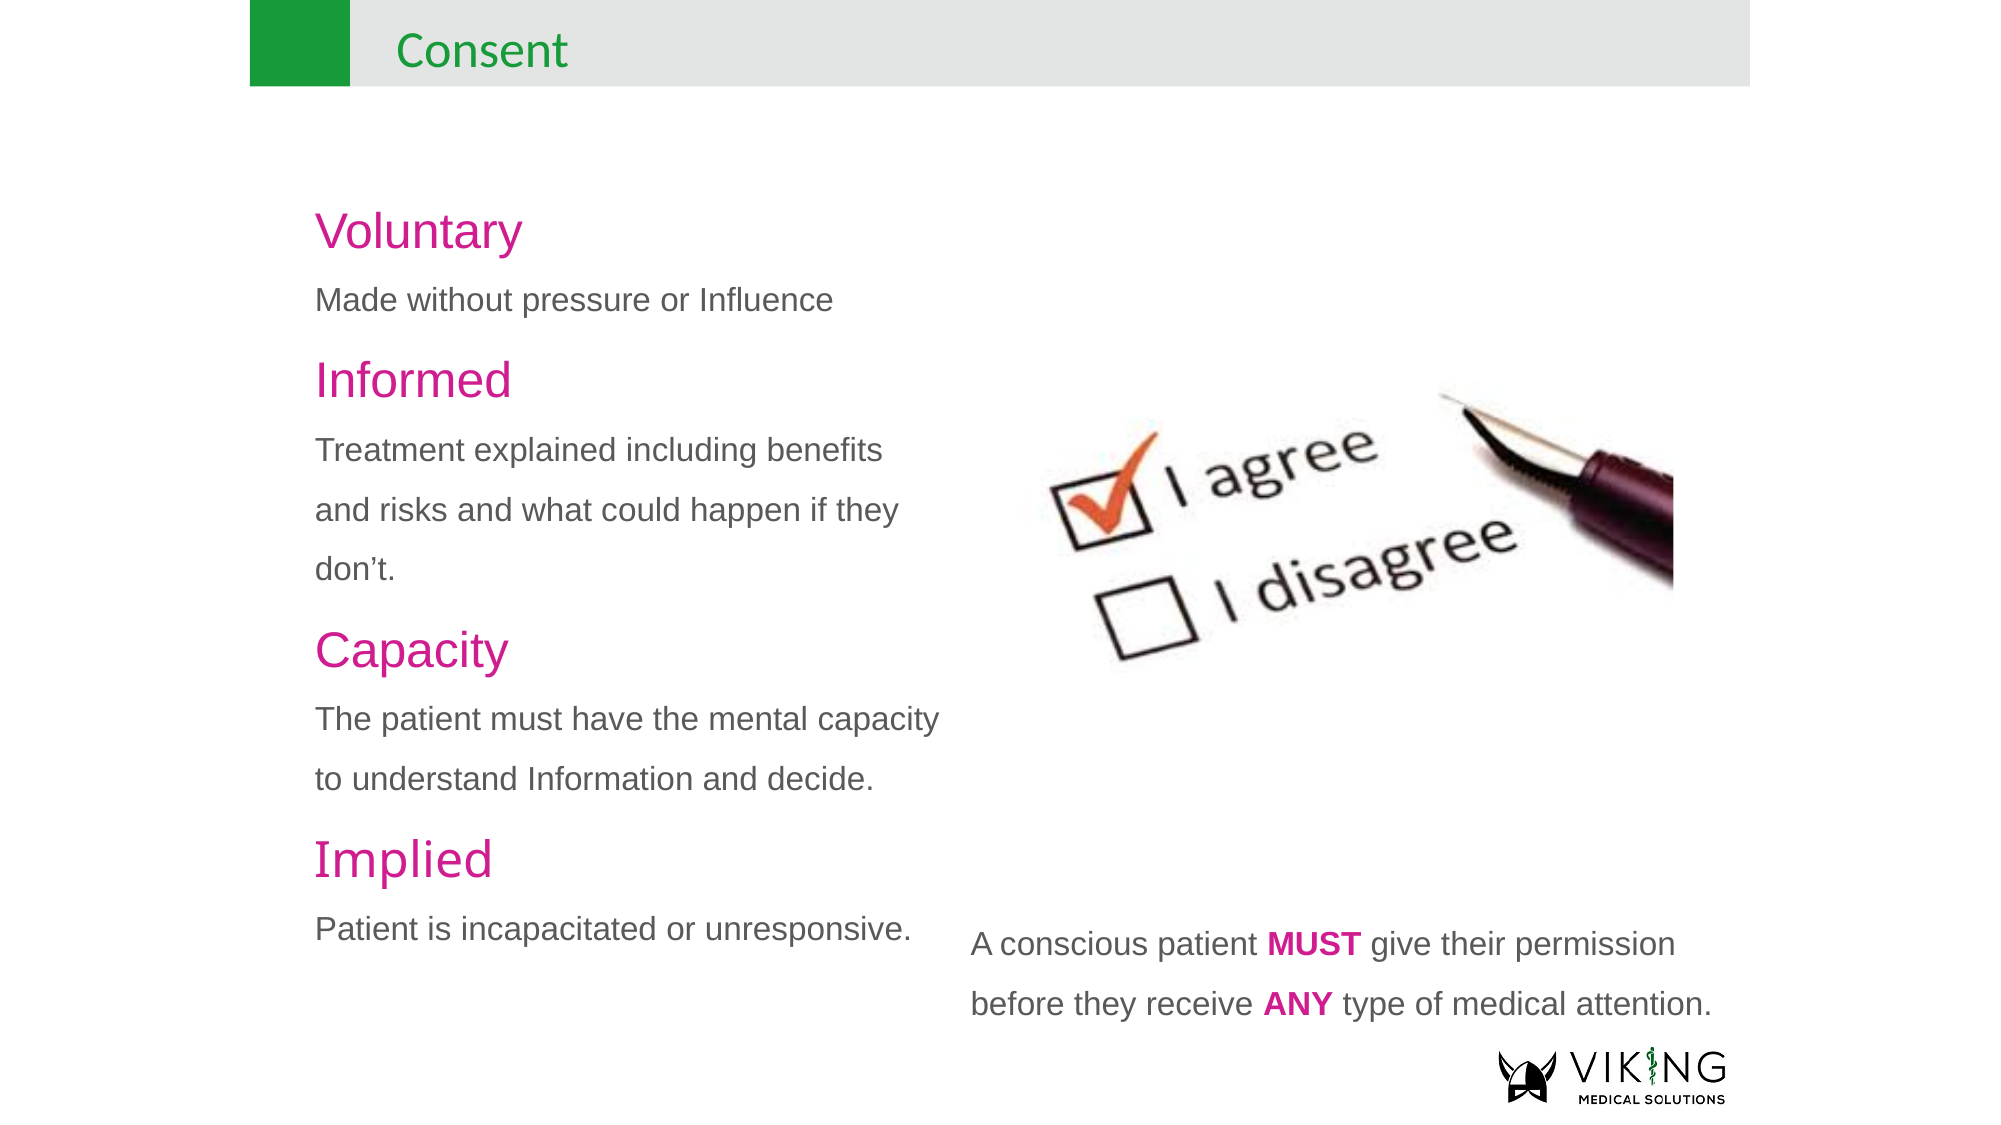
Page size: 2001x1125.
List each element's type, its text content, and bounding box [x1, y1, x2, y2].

picture [990, 349, 1674, 693]
picture [1496, 1046, 1729, 1107]
text_box [249, 0, 350, 87]
text_box A conscious patient MUST give their permission before they receive ANY type of medical attention. [955, 895, 1762, 1030]
text_box Voluntary Made without pressure or Influence Informed Treatment explained including benefits and risks and what could happen if they don’t. Capacity The patient must have the mental capacity to understand Information and decide. Implied Patient is incapacitated or unresponsive. [299, 160, 956, 955]
text_box Consent [381, 8, 1281, 86]
text_box [350, 0, 1750, 87]
